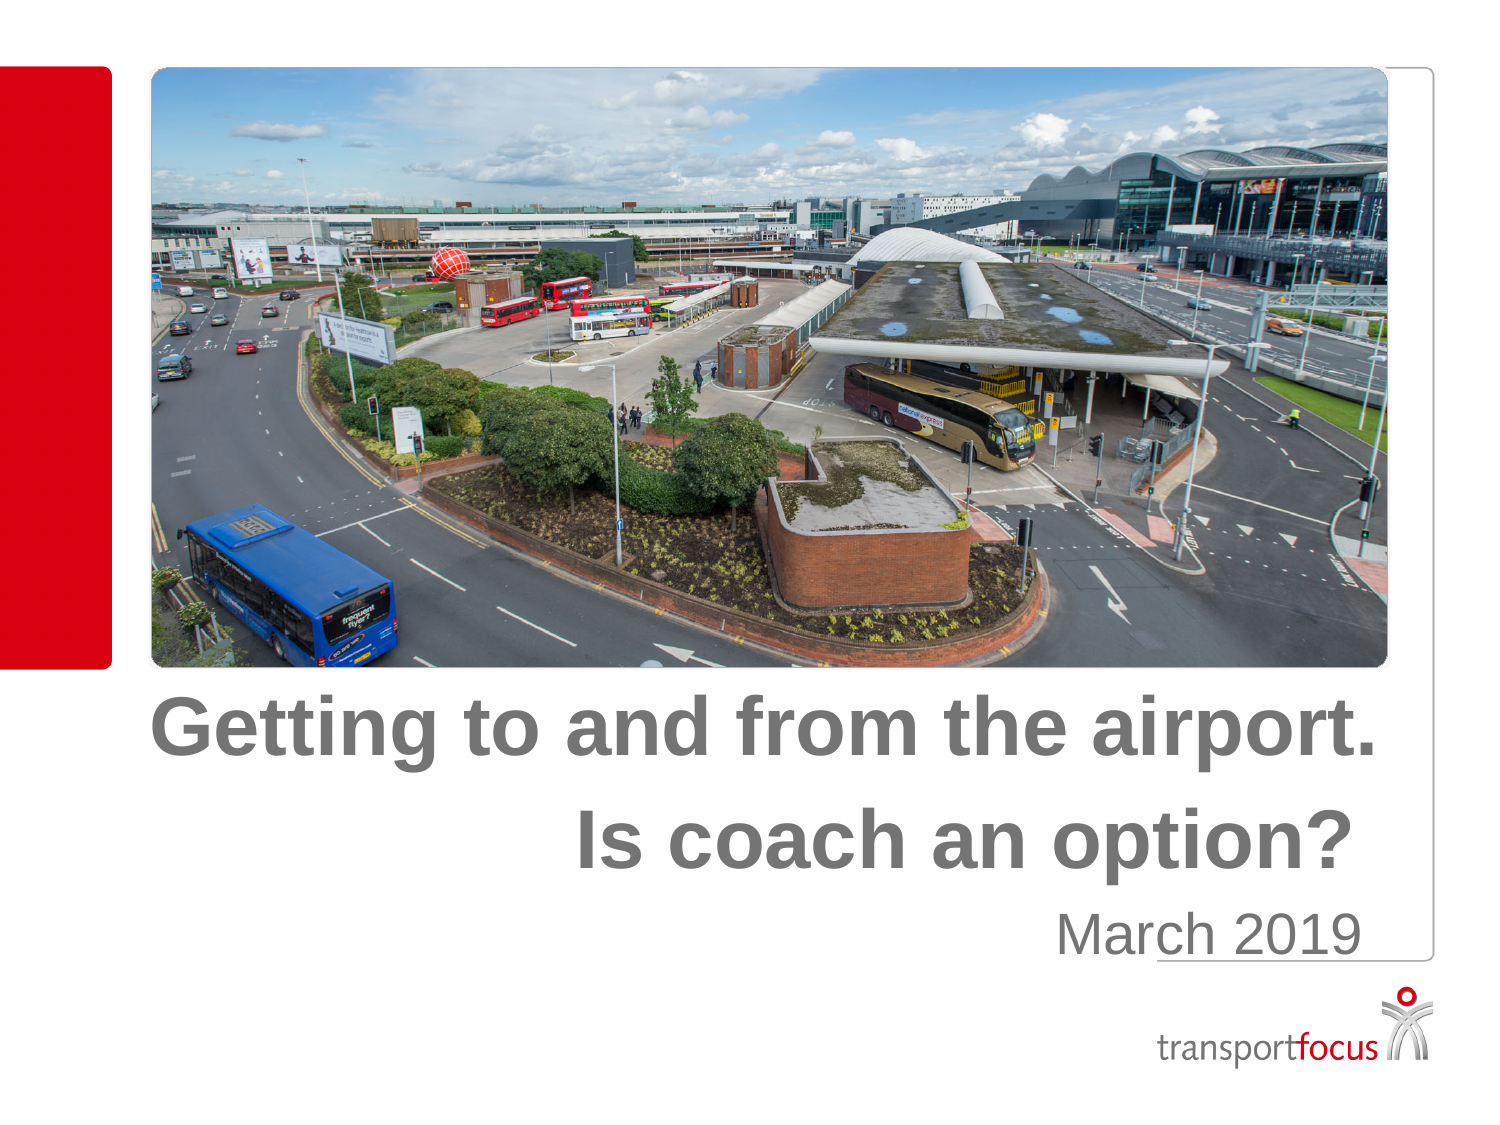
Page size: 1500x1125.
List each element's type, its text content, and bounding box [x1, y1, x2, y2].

subtitle Getting to and from the airport. Is coach an option? March 2019 [119, 664, 1395, 749]
picture [0, 0, 1500, 1125]
